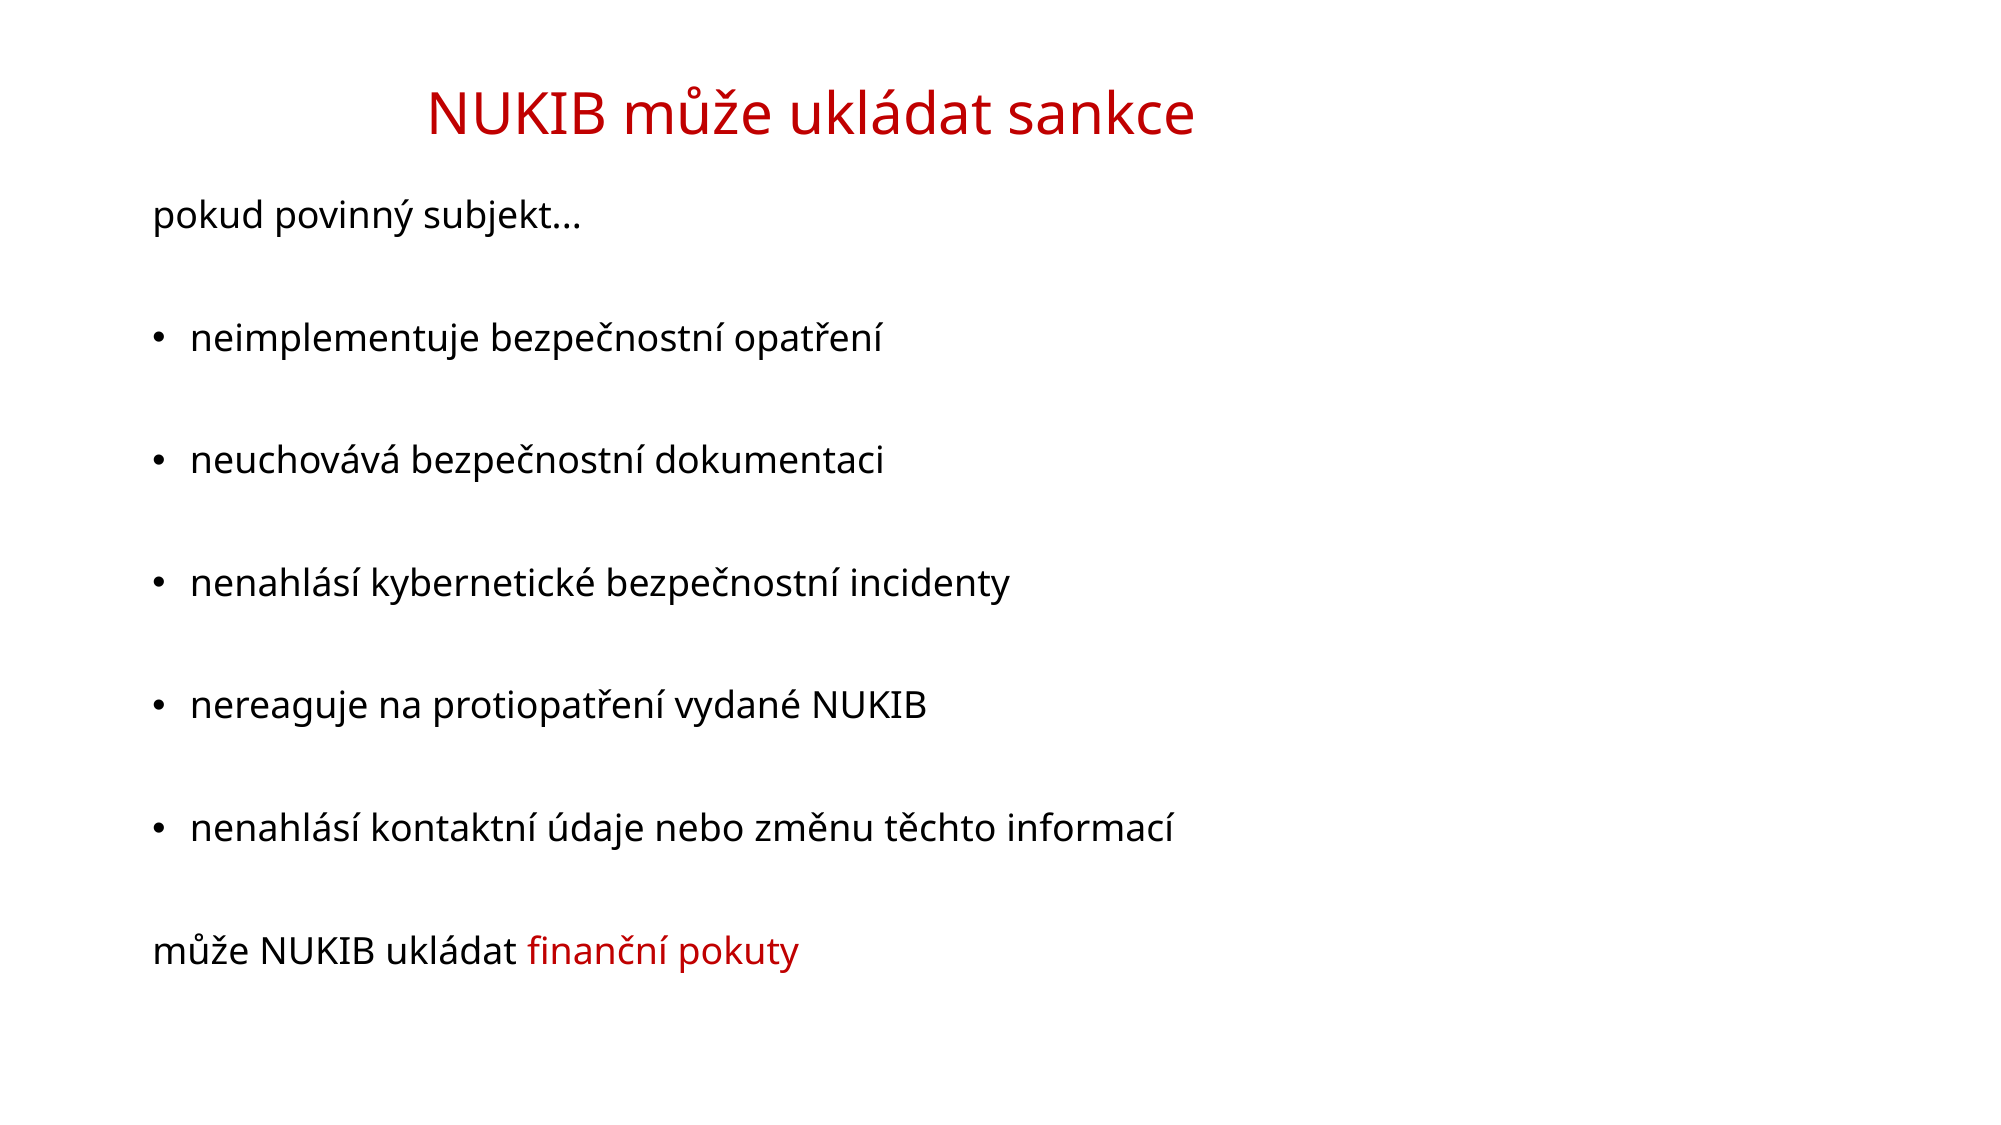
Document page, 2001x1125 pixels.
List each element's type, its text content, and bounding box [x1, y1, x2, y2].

title NUKIB může ukládat sankce [137, 0, 1863, 188]
list pokud povinný subjekt... neimplementuje bezpečnostní opatření neuchovává bezpečnostní dokumentaci nenahlásí kybernetické bezpečnostní incidenty nereaguje na protiopatření vydané NUKIB nenahlásí kontaktní údaje nebo změnu těchto informací může NUKIB ukládat finanční pokuty [137, 188, 1863, 1076]
